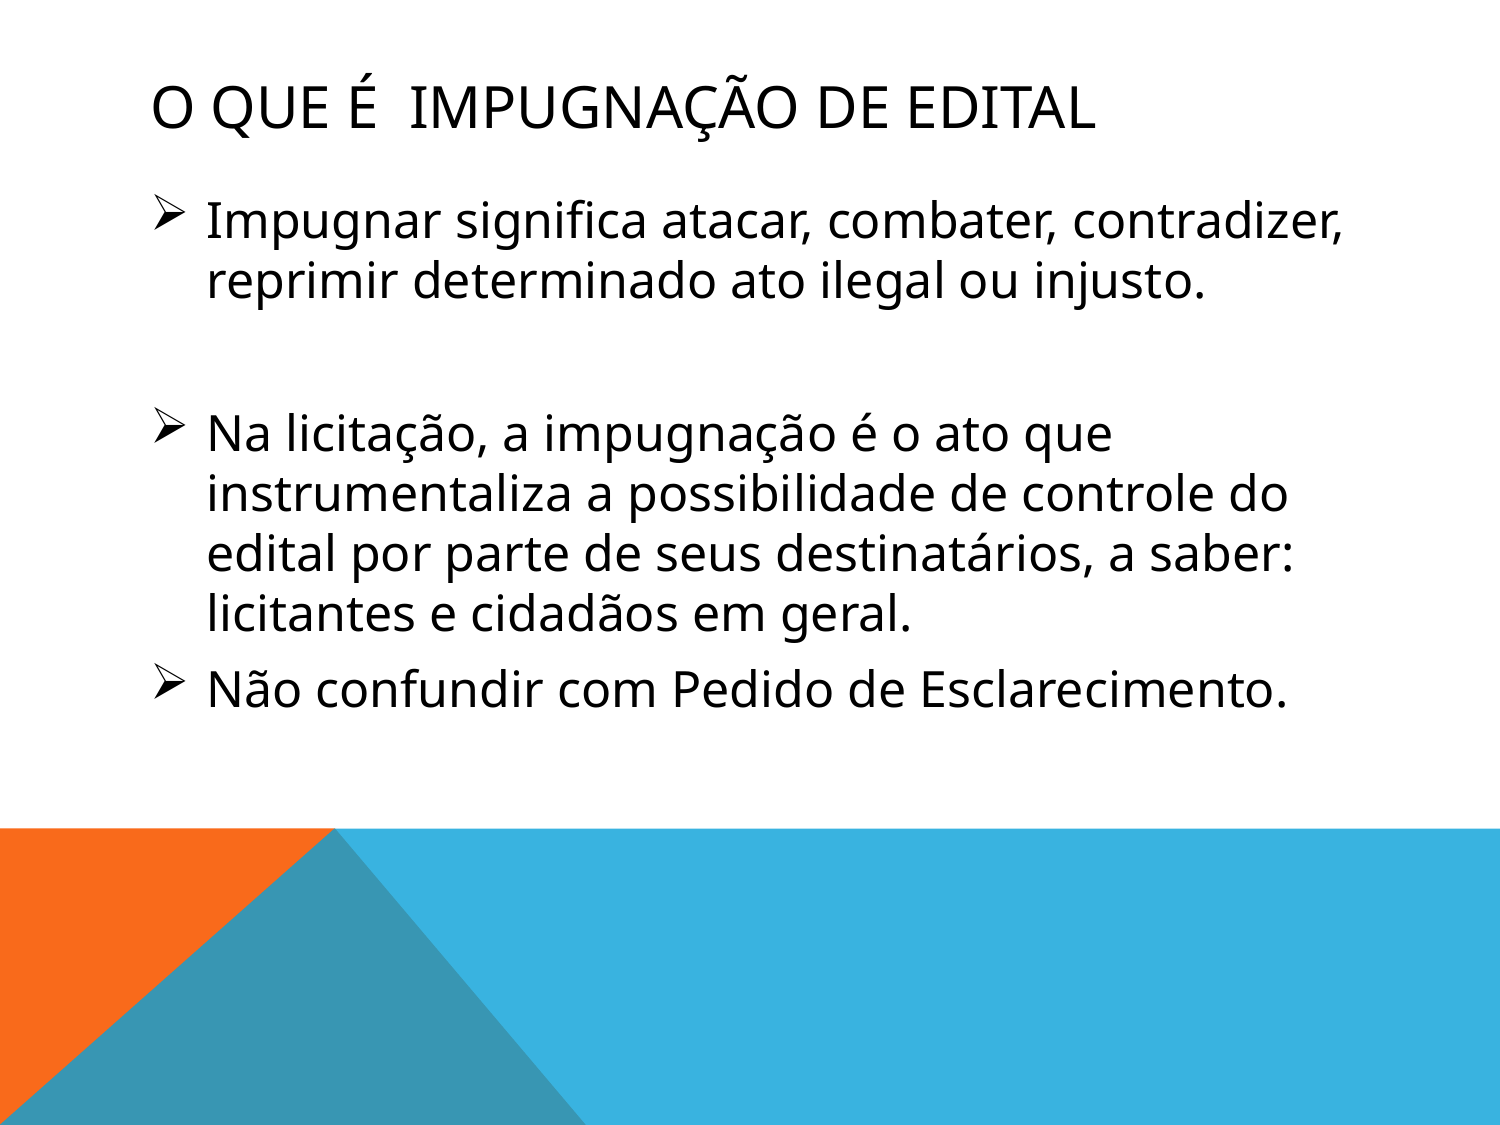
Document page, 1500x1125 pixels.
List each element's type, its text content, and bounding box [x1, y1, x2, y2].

title O que é impugnação de edital [135, 60, 1369, 150]
list Impugnar significa atacar, combater, contradizer, reprimir determinado ato ilegal ou injusto. Na licitação, a impugnação é o ato que instrumentaliza a possibilidade de controle do edital por parte de seus destinatários, a saber: licitantes e cidadãos em geral. Não confundir com Pedido de Esclarecimento. [135, 180, 1369, 768]
